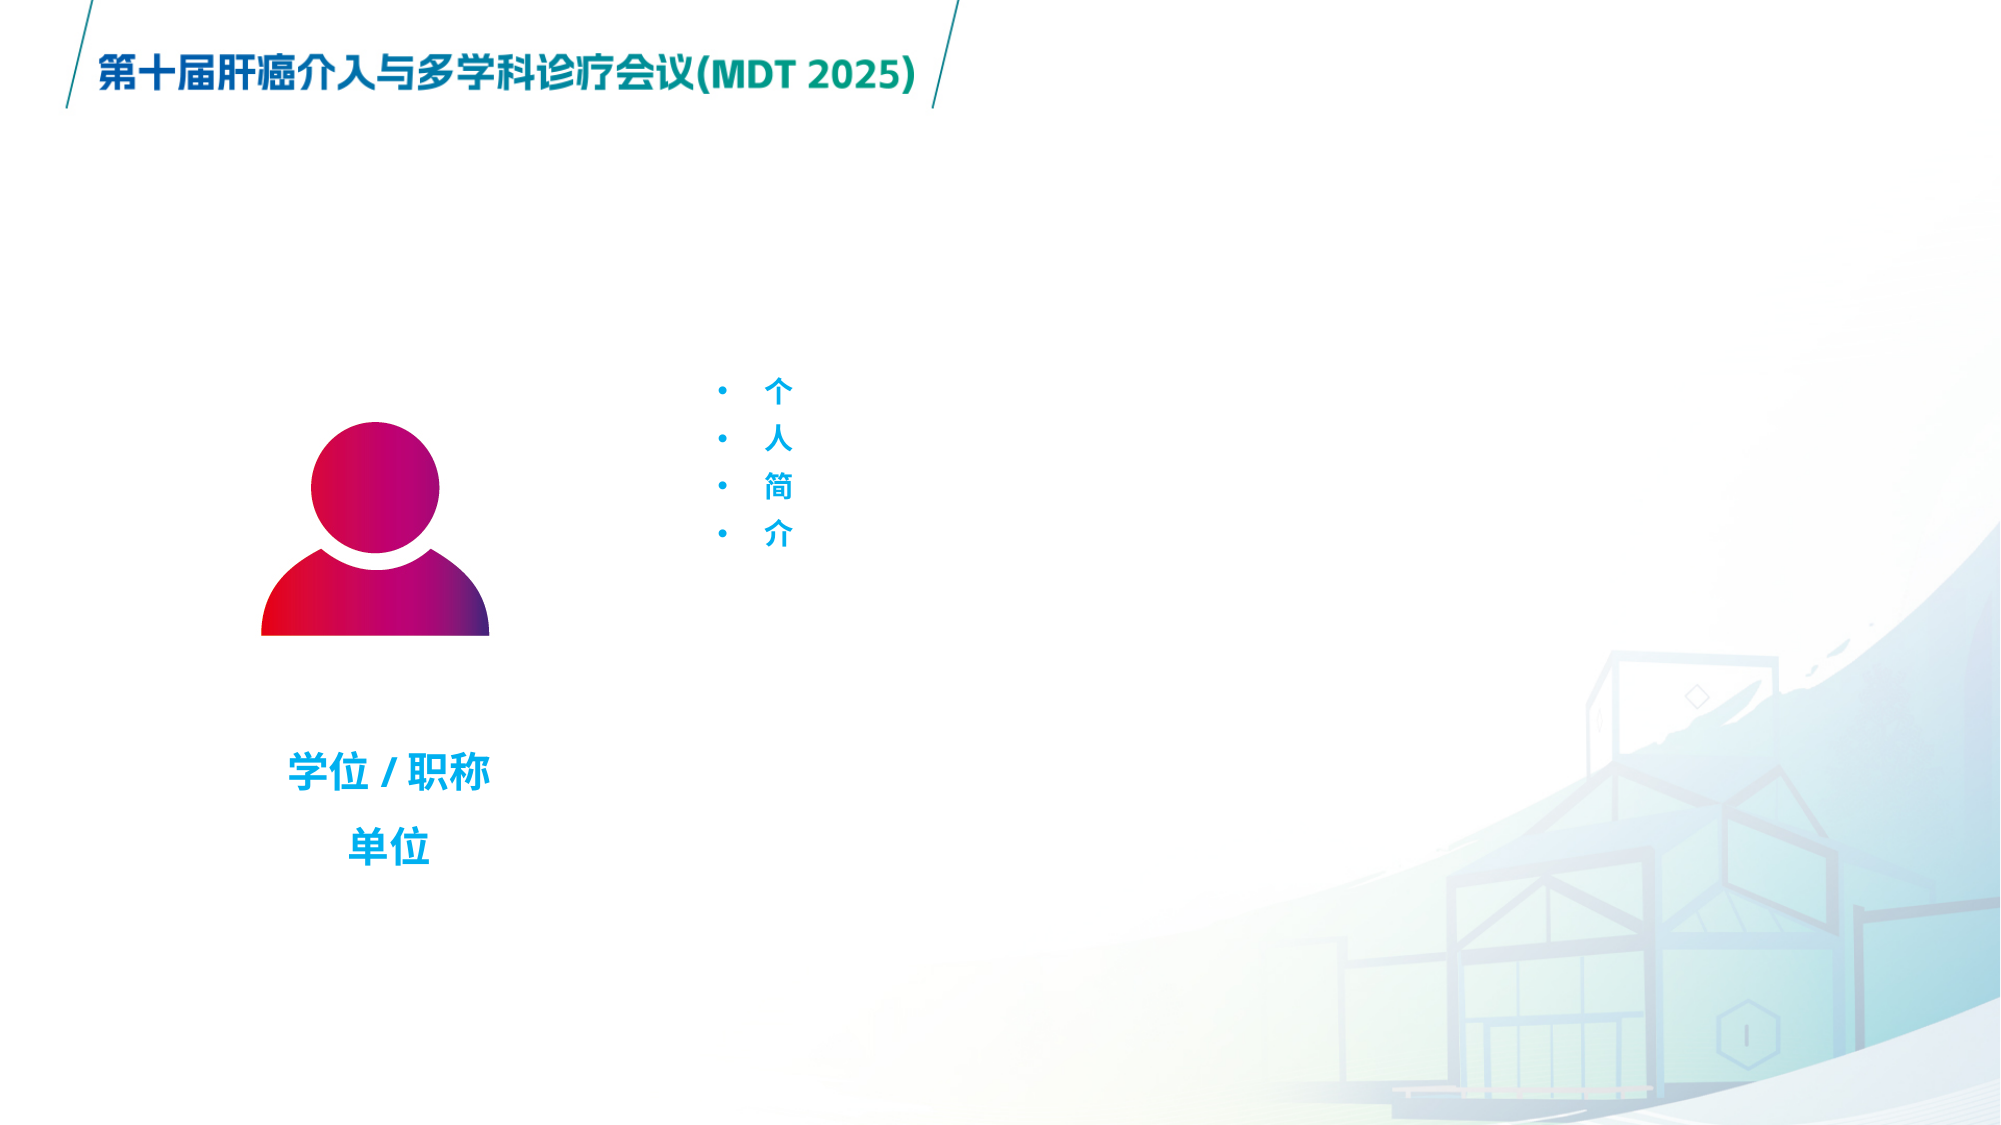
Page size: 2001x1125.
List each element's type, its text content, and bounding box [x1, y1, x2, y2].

picture [0, 0, 2001, 1125]
text_box 学位/职称 单位 [134, 713, 644, 879]
text_box 个 人 简 介 [702, 365, 1961, 558]
